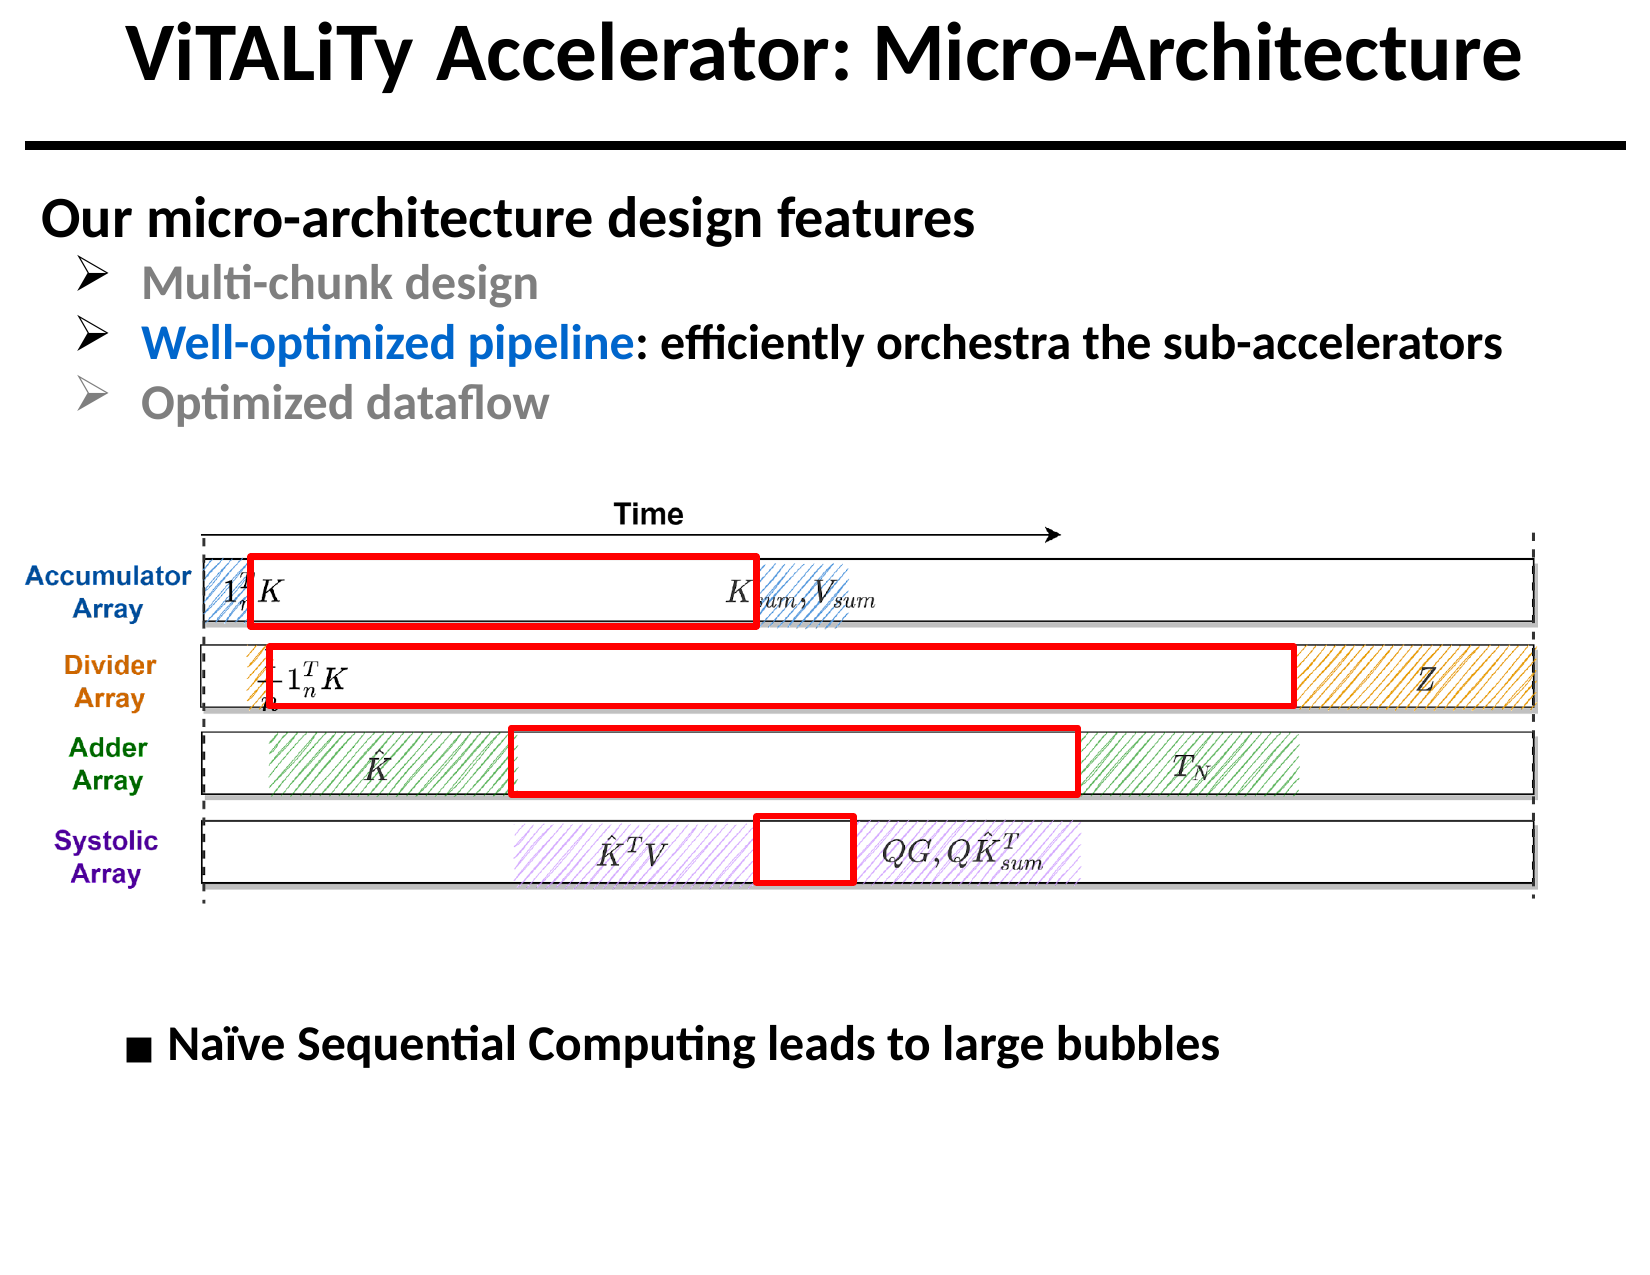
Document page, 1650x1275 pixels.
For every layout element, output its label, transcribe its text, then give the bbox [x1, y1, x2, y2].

text_box Our micro-architecture design features Multi-chunk design Well-optimized pipeline: efficiently orchestra the sub-accelerators Optimized dataflow [0, 171, 1650, 437]
title ViTALiTy Accelerator: Micro-Architecture [0, 0, 1650, 146]
text_box Naïve Sequential Computing leads to large bubbles [48, 1003, 1650, 1079]
picture [24, 497, 1538, 908]
